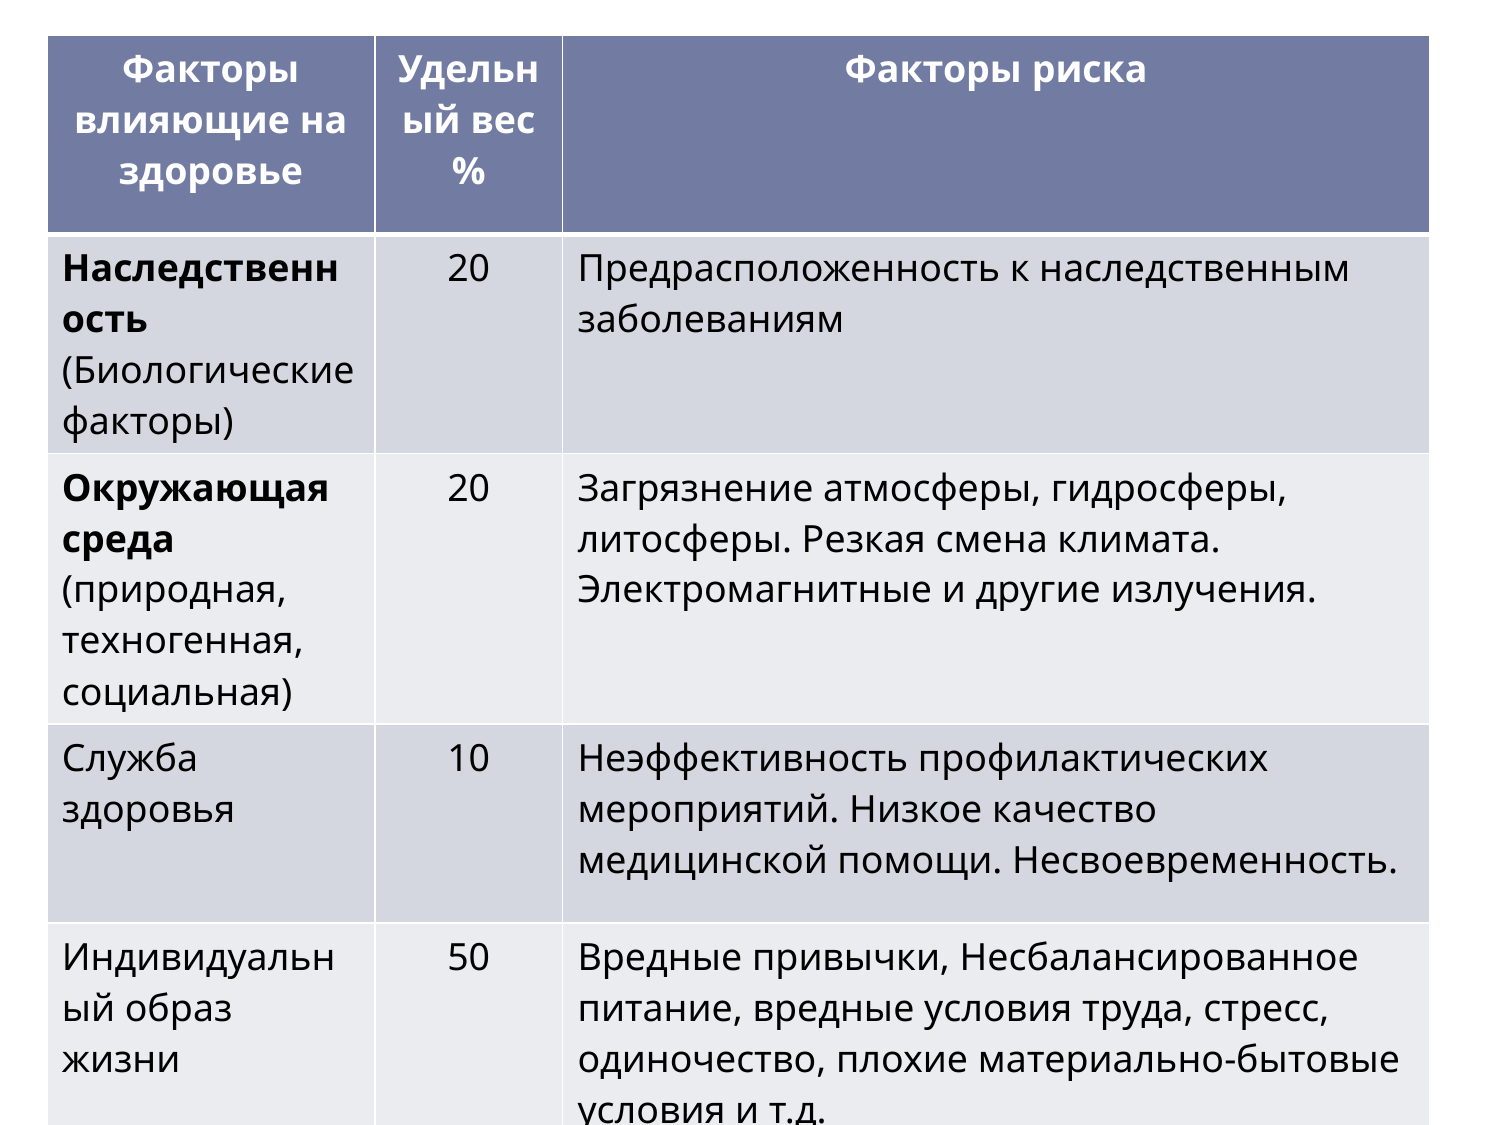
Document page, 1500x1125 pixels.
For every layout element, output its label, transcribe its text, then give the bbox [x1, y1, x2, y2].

table_cell Окружающая среда (природная, техногенная, социальная) [48, 454, 374, 723]
table_header Факторы влияющие на здоровье [48, 36, 374, 232]
table_header Факторы риска [563, 36, 1429, 232]
table_cell Вредные привычки, Несбалансированное питание, вредные условия труда, стресс, одиночество, плохие материально-бытовые условия и т.д. [563, 924, 1429, 1125]
table_cell Служба здоровья [48, 725, 374, 922]
table_cell Наследственность (Биологические факторы) [48, 237, 374, 453]
table_cell Индивидуальный образ жизни [48, 924, 374, 1125]
table_header Удельный вес % [376, 36, 562, 232]
table_cell 20 [376, 454, 562, 723]
table_cell 50 [376, 924, 562, 1125]
table_cell Предрасположенность к наследственным заболеваниям [563, 237, 1429, 453]
table_cell Неэффективность профилактических мероприятий. Низкое качество медицинской помощи. Несвоевременность. [563, 725, 1429, 922]
table_cell Загрязнение атмосферы, гидросферы, литосферы. Резкая смена климата. Электромагнитные и другие излучения. [563, 454, 1429, 723]
table_cell 20 [376, 237, 562, 453]
table_cell 10 [376, 725, 562, 922]
